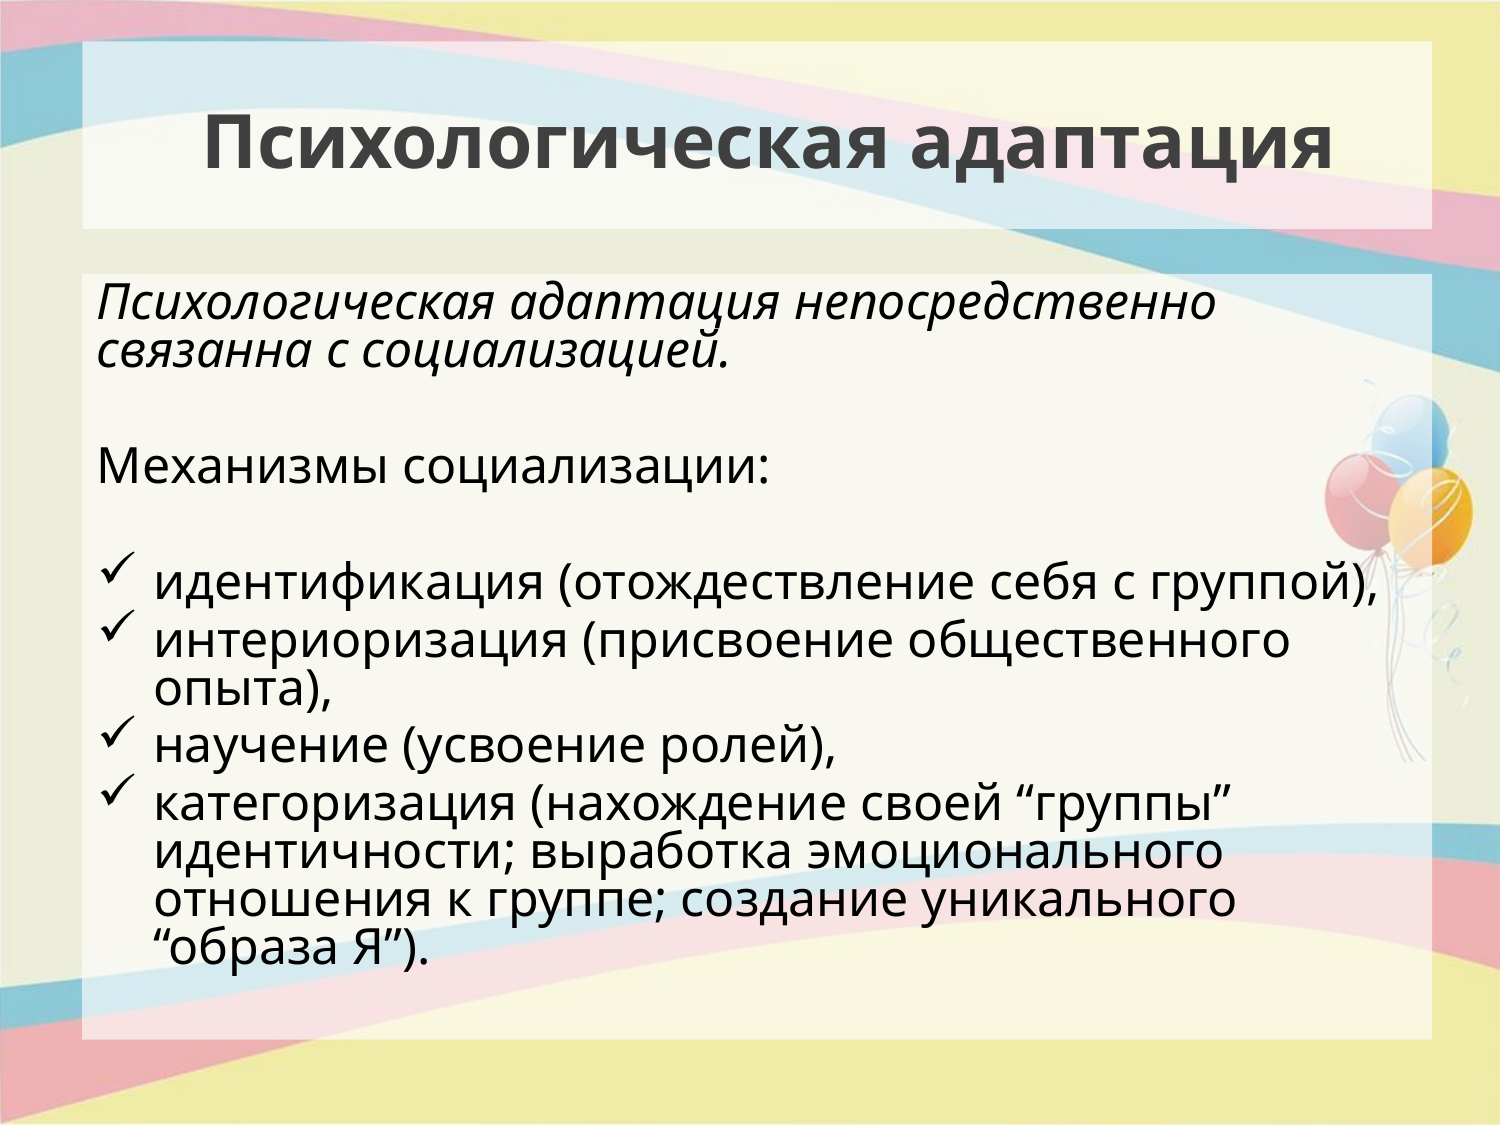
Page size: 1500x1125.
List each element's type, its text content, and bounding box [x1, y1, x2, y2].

picture [0, 0, 1500, 1125]
title Психологическая адаптация [82, 41, 1433, 229]
text_box Психологическая адаптация непосредственно связанна с социализацией. Механизмы социализации: идентификация (отождествление себя с группой), интериоризация (присвоение общественного опыта), научение (усвоение ролей), категоризация (нахождение своей “группы” идентичности; выработка эмоционального отношения к группе; создание уникального “образа Я”). [82, 273, 1433, 1040]
